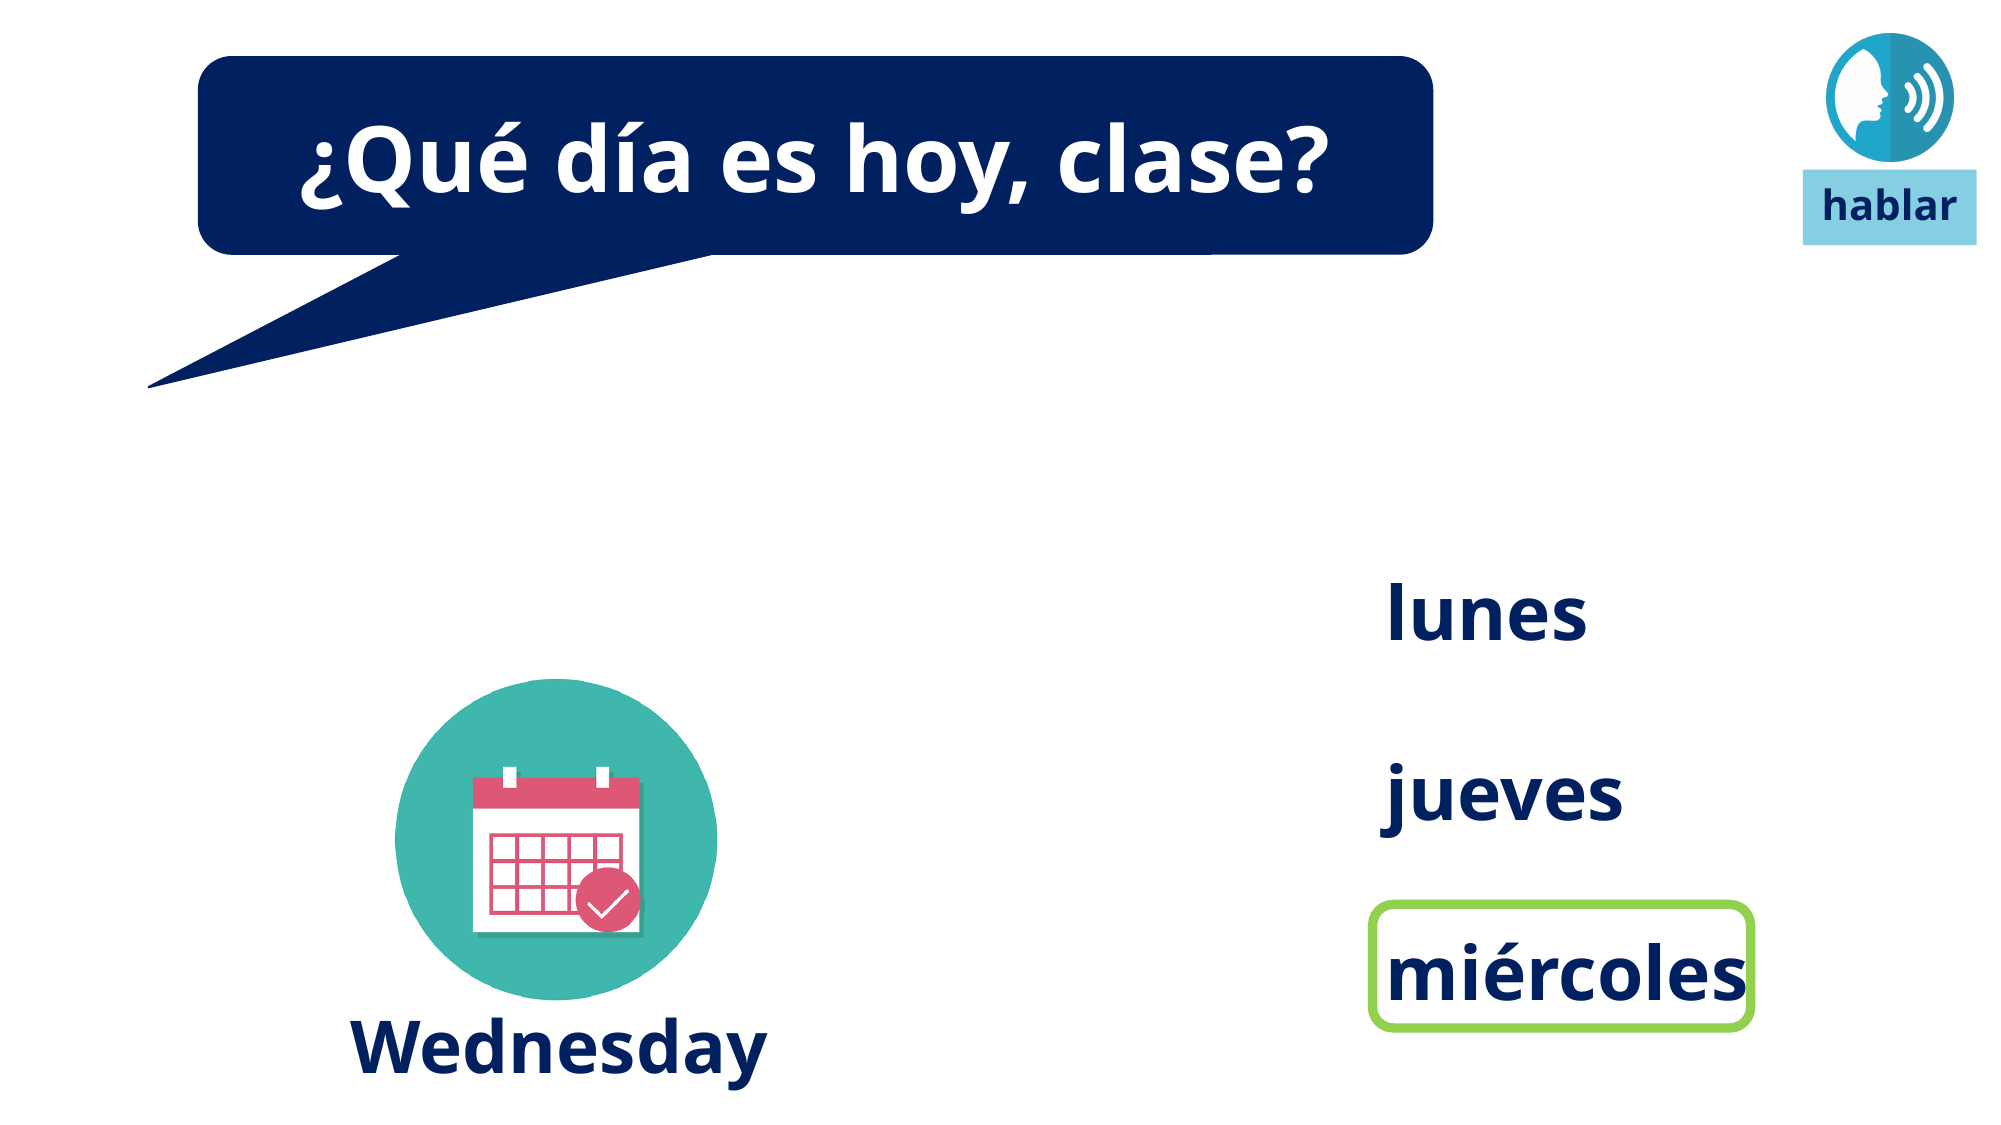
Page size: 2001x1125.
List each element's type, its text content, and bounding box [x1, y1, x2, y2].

title hablar [1802, 169, 1977, 246]
picture [365, 649, 745, 1029]
text_box lunes jueves miércoles [1370, 558, 1764, 1024]
text_box [1370, 902, 1753, 1031]
text_box Wednesday [335, 993, 783, 1096]
picture [1825, 33, 1954, 162]
text_box ¿Qué día es hoy, clase? [148, 57, 1433, 388]
